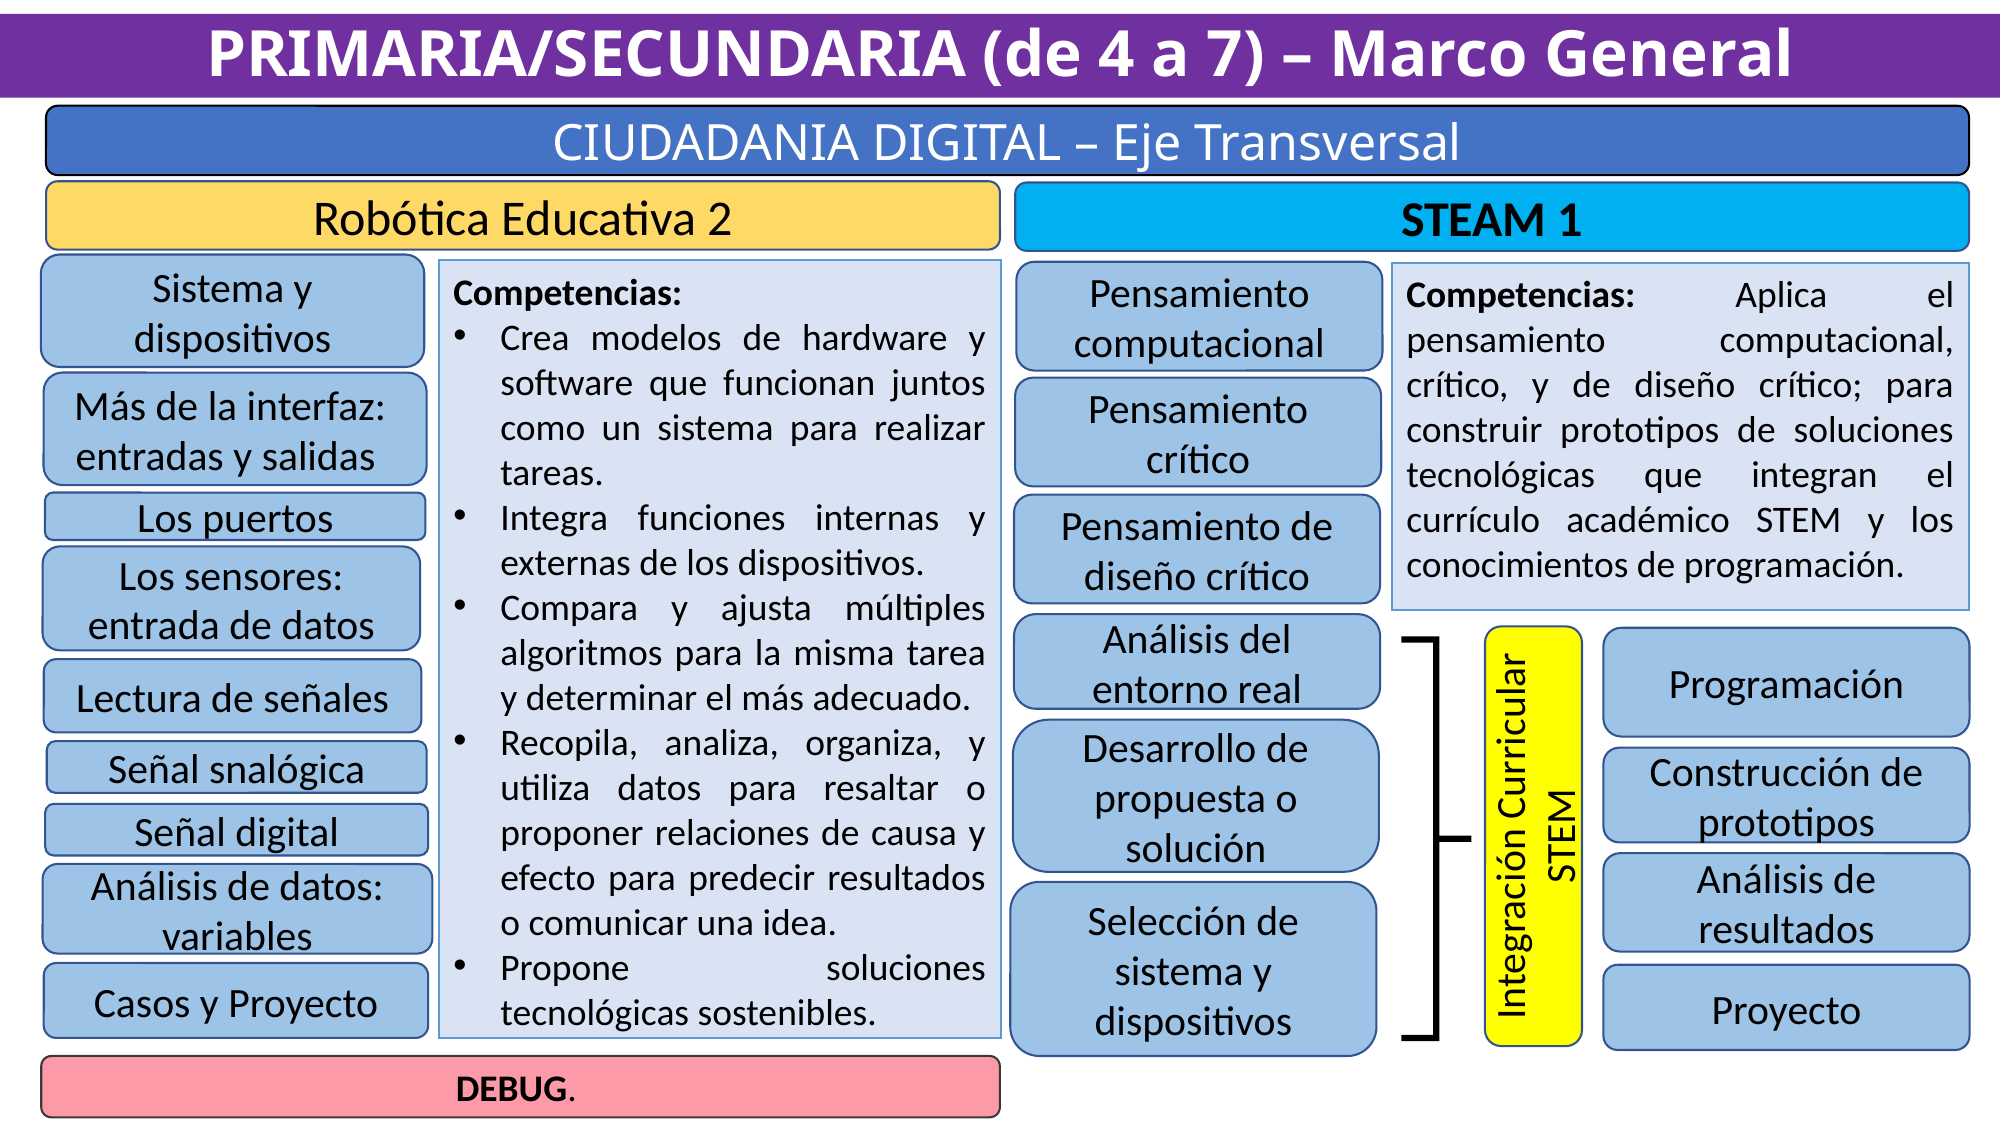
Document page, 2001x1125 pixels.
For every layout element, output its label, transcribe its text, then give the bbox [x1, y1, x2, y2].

text_box Pensamiento de diseño crítico [1012, 493, 1382, 605]
text_box Los puertos [43, 491, 427, 542]
text_box Construcción de prototipos [1602, 746, 1971, 844]
text_box Sistema y dispositivos [39, 253, 426, 369]
text_box CIUDADANIA DIGITAL – Eje Transversal [44, 104, 1971, 177]
text_box Casos y Proyecto [42, 961, 430, 1039]
text_box Análisis de resultados [1602, 852, 1971, 953]
text_box [1401, 638, 1472, 1039]
text_box DEBUG. [40, 1054, 1001, 1119]
text_box Señal snalógica [45, 740, 428, 794]
text_box Pensamiento crítico [1014, 376, 1383, 488]
text_box Programación [1602, 626, 1971, 738]
text_box Selección de sistema y dispositivos [1009, 880, 1378, 1058]
text_box Más de la interfaz: entradas y salidas [42, 371, 428, 487]
text_box Integración Curricular STEM [1483, 625, 1584, 1048]
text_box Competencias: Crea modelos de hardware y software que funcionan juntos como un sistema para realizar tareas. Integra funciones internas y externas de los dispositivos. Compara y ajusta múltiples algoritmos para la misma tarea y determinar el más adecuado. Recopila, analiza, organiza, y utiliza datos para resaltar o proponer relaciones de causa y efecto para predecir resultados o comunicar una idea. Propone soluciones tecnológicas sostenibles. [438, 259, 1002, 1039]
text_box Señal digital [44, 802, 430, 857]
text_box Competencias: Aplica el pensamiento computacional, crítico, y de diseño crítico; para construir prototipos de soluciones tecnológicas que integran el currículo académico STEM y los conocimientos de programación. [1391, 262, 1970, 611]
text_box Proyecto [1602, 963, 1971, 1052]
text_box Análisis de datos: variables [41, 862, 434, 955]
text_box Los sensores: entrada de datos [41, 545, 422, 652]
text_box Robótica Educativa 2 [45, 180, 1002, 251]
text_box Pensamiento computacional [1015, 260, 1384, 372]
text_box Lectura de señales [42, 658, 423, 734]
text_box STEAM 1 [1014, 181, 1971, 252]
text_box PRIMARIA/SECUNDARIA (de 4 a 7) – Marco General [0, 13, 2000, 98]
text_box Análisis del entorno real [1012, 613, 1382, 710]
text_box Desarrollo de propuesta o solución [1011, 718, 1380, 873]
